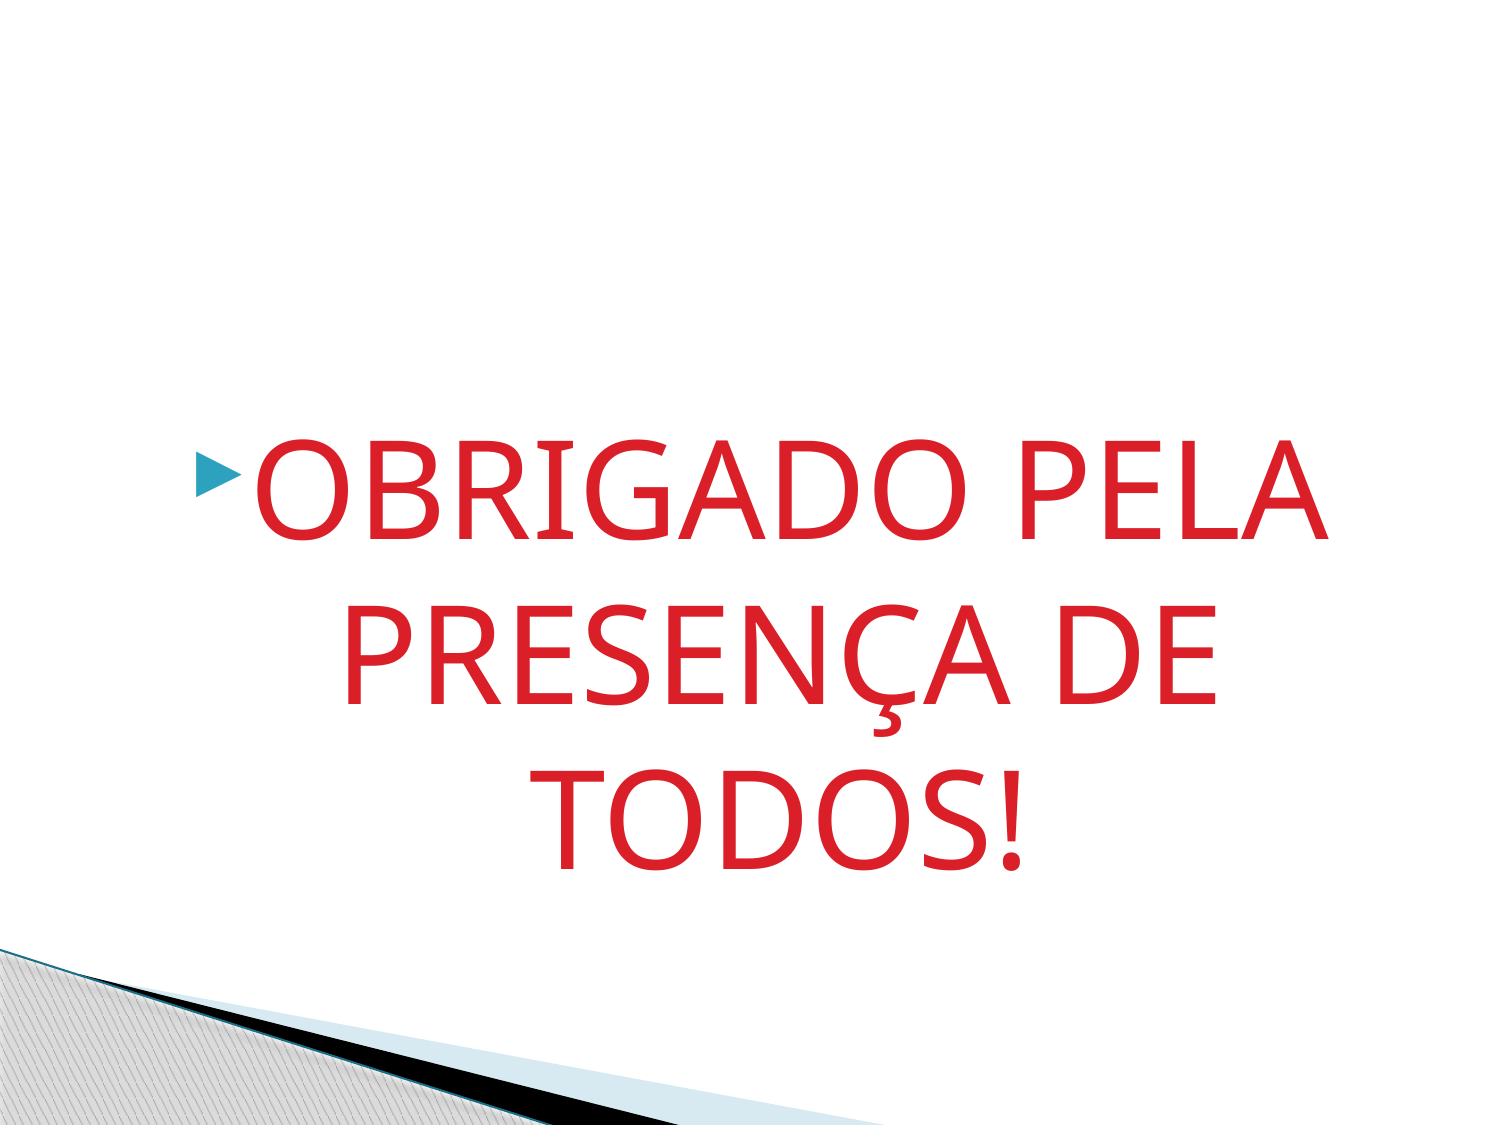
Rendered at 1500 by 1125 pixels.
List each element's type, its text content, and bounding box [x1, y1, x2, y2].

list OBRIGADO PELA PRESENÇA DE TODOS! [75, 243, 1425, 986]
